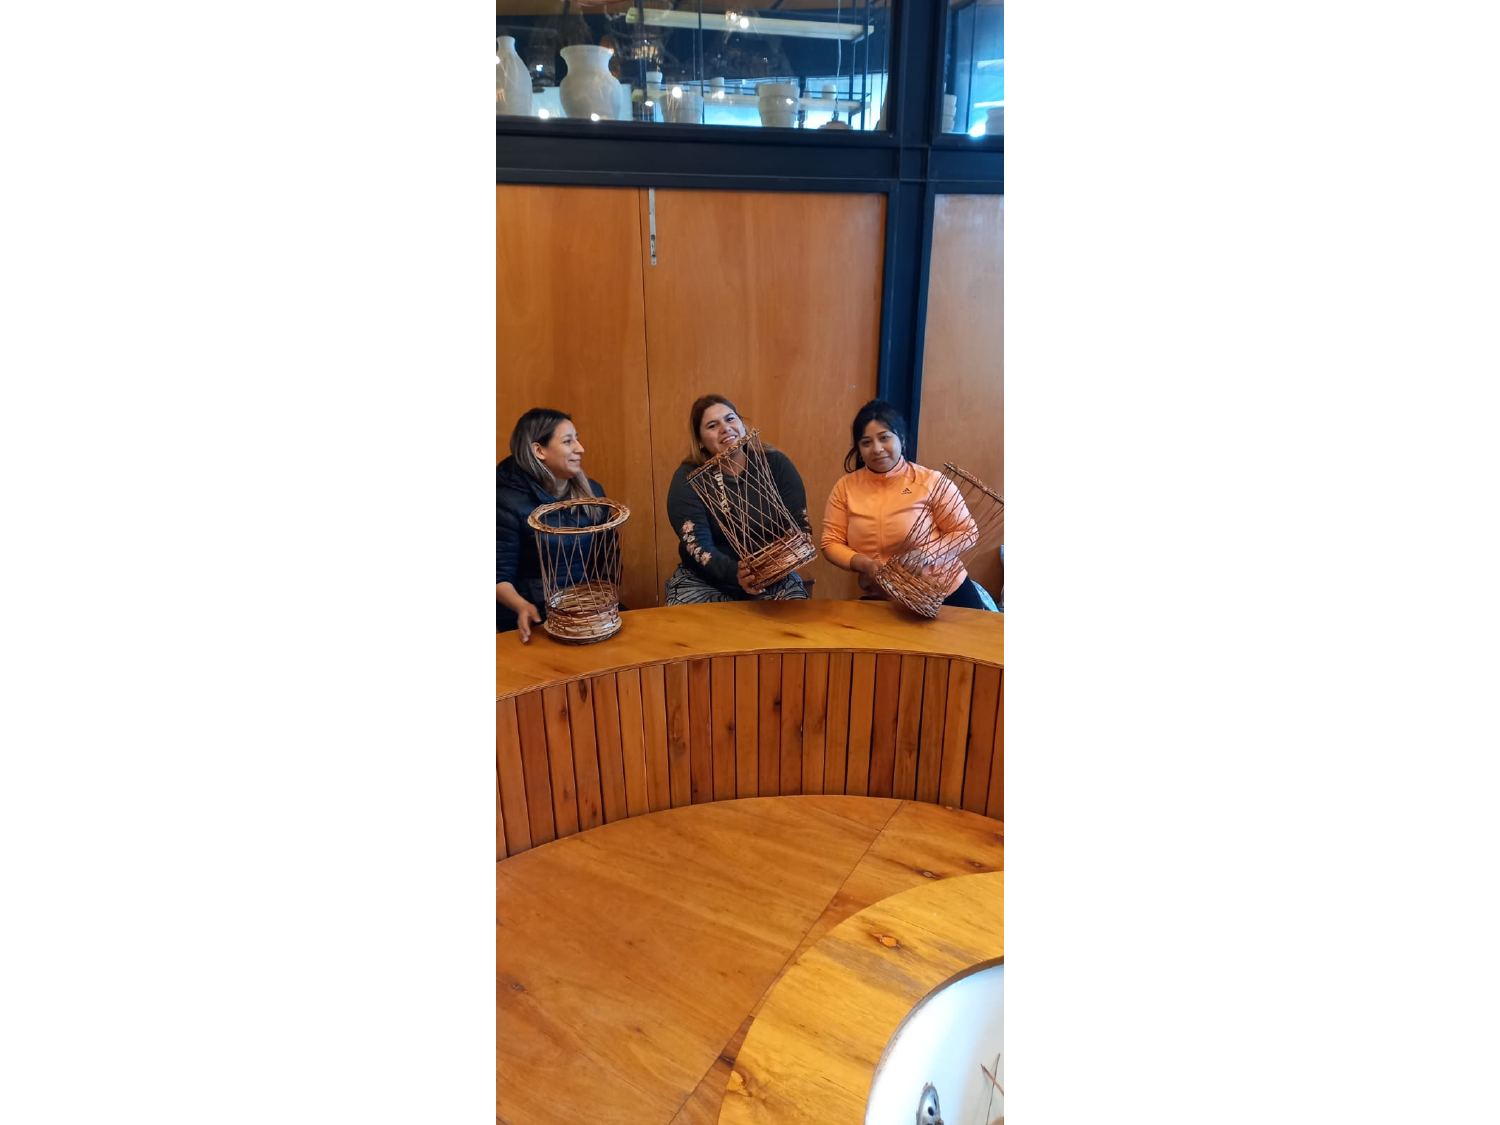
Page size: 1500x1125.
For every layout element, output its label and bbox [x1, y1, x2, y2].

picture [496, 0, 1004, 1125]
